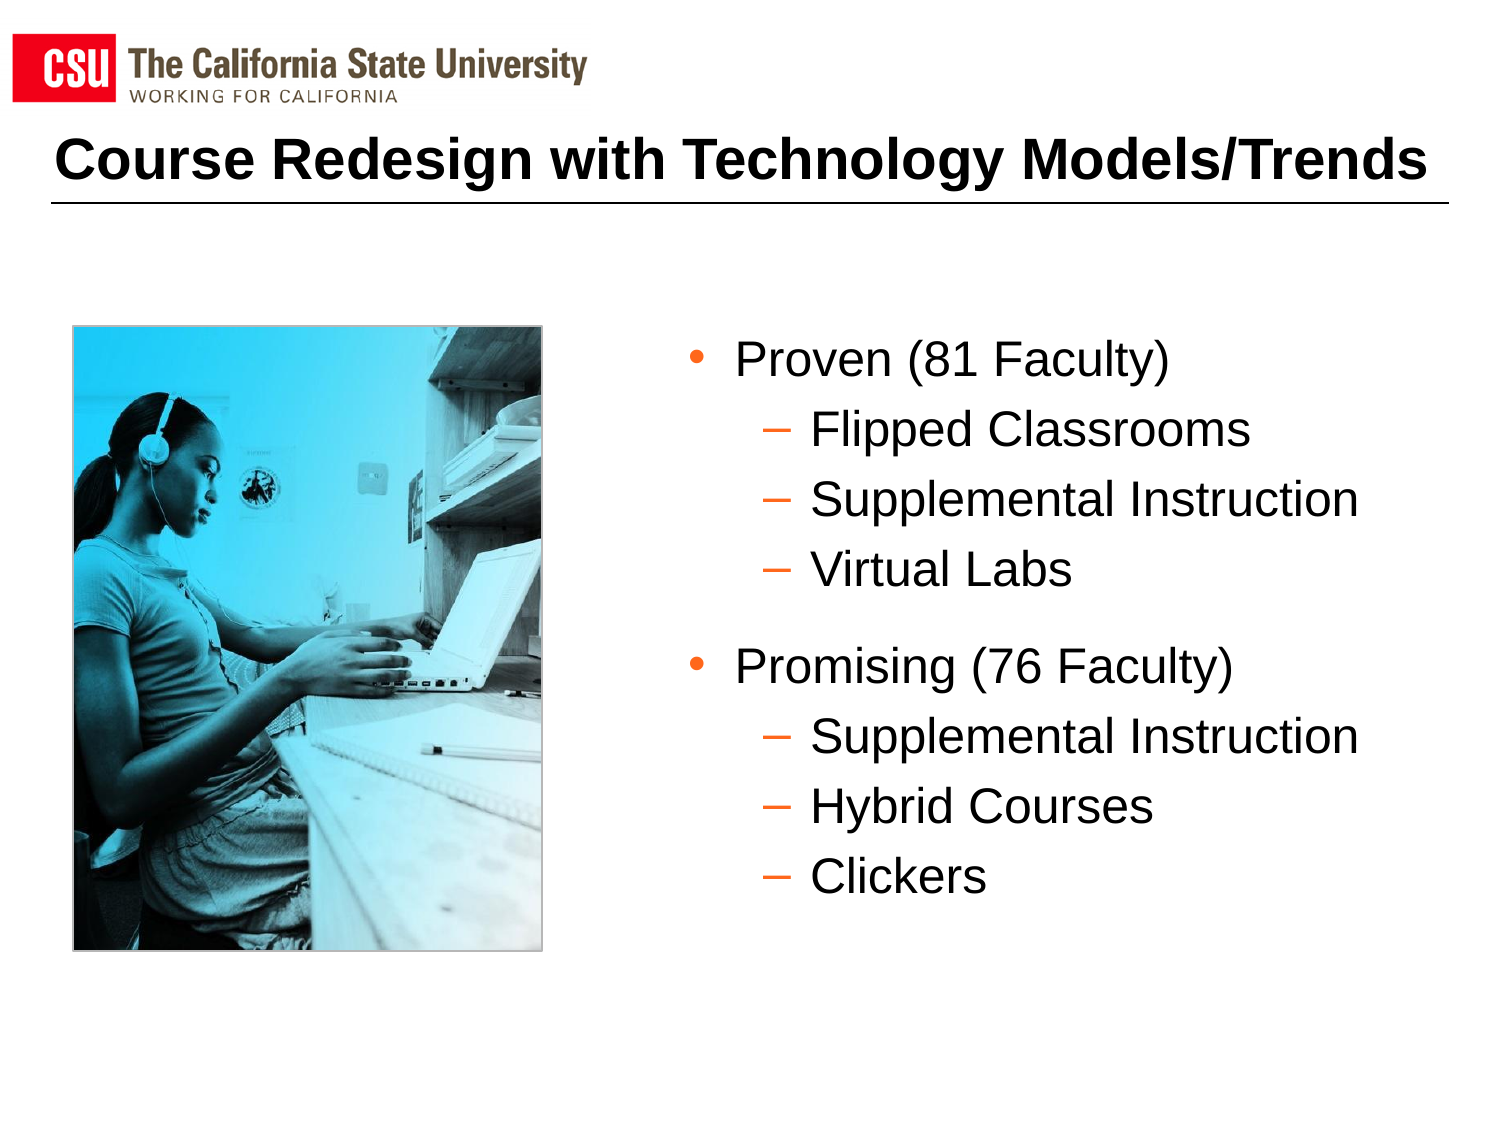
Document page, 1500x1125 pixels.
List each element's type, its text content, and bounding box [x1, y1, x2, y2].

title Course Redesign with Technology Models/Trends [34, 102, 1451, 199]
list Proven (81 Faculty) Flipped Classrooms Supplemental Instruction Virtual Labs Promising (76 Faculty) Supplemental Instruction Hybrid Courses Clickers [688, 318, 1450, 984]
picture [0, 16, 591, 118]
picture [73, 326, 542, 951]
